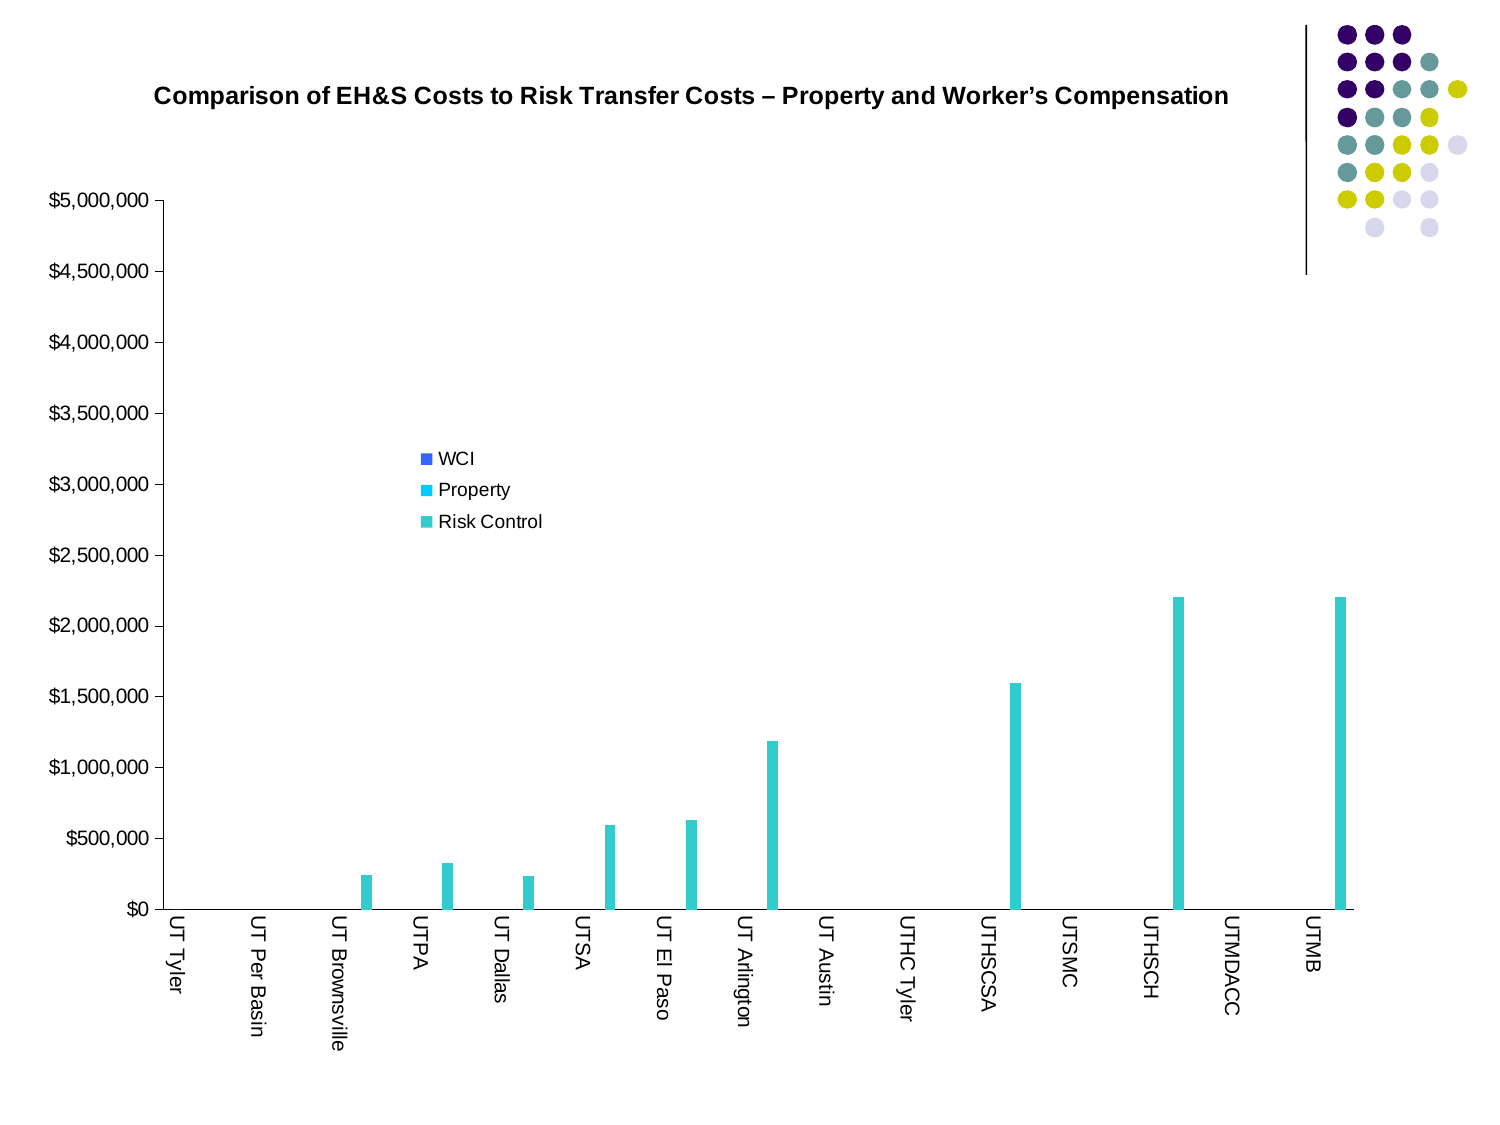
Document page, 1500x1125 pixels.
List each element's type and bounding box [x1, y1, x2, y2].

chart [12, 74, 1421, 1071]
